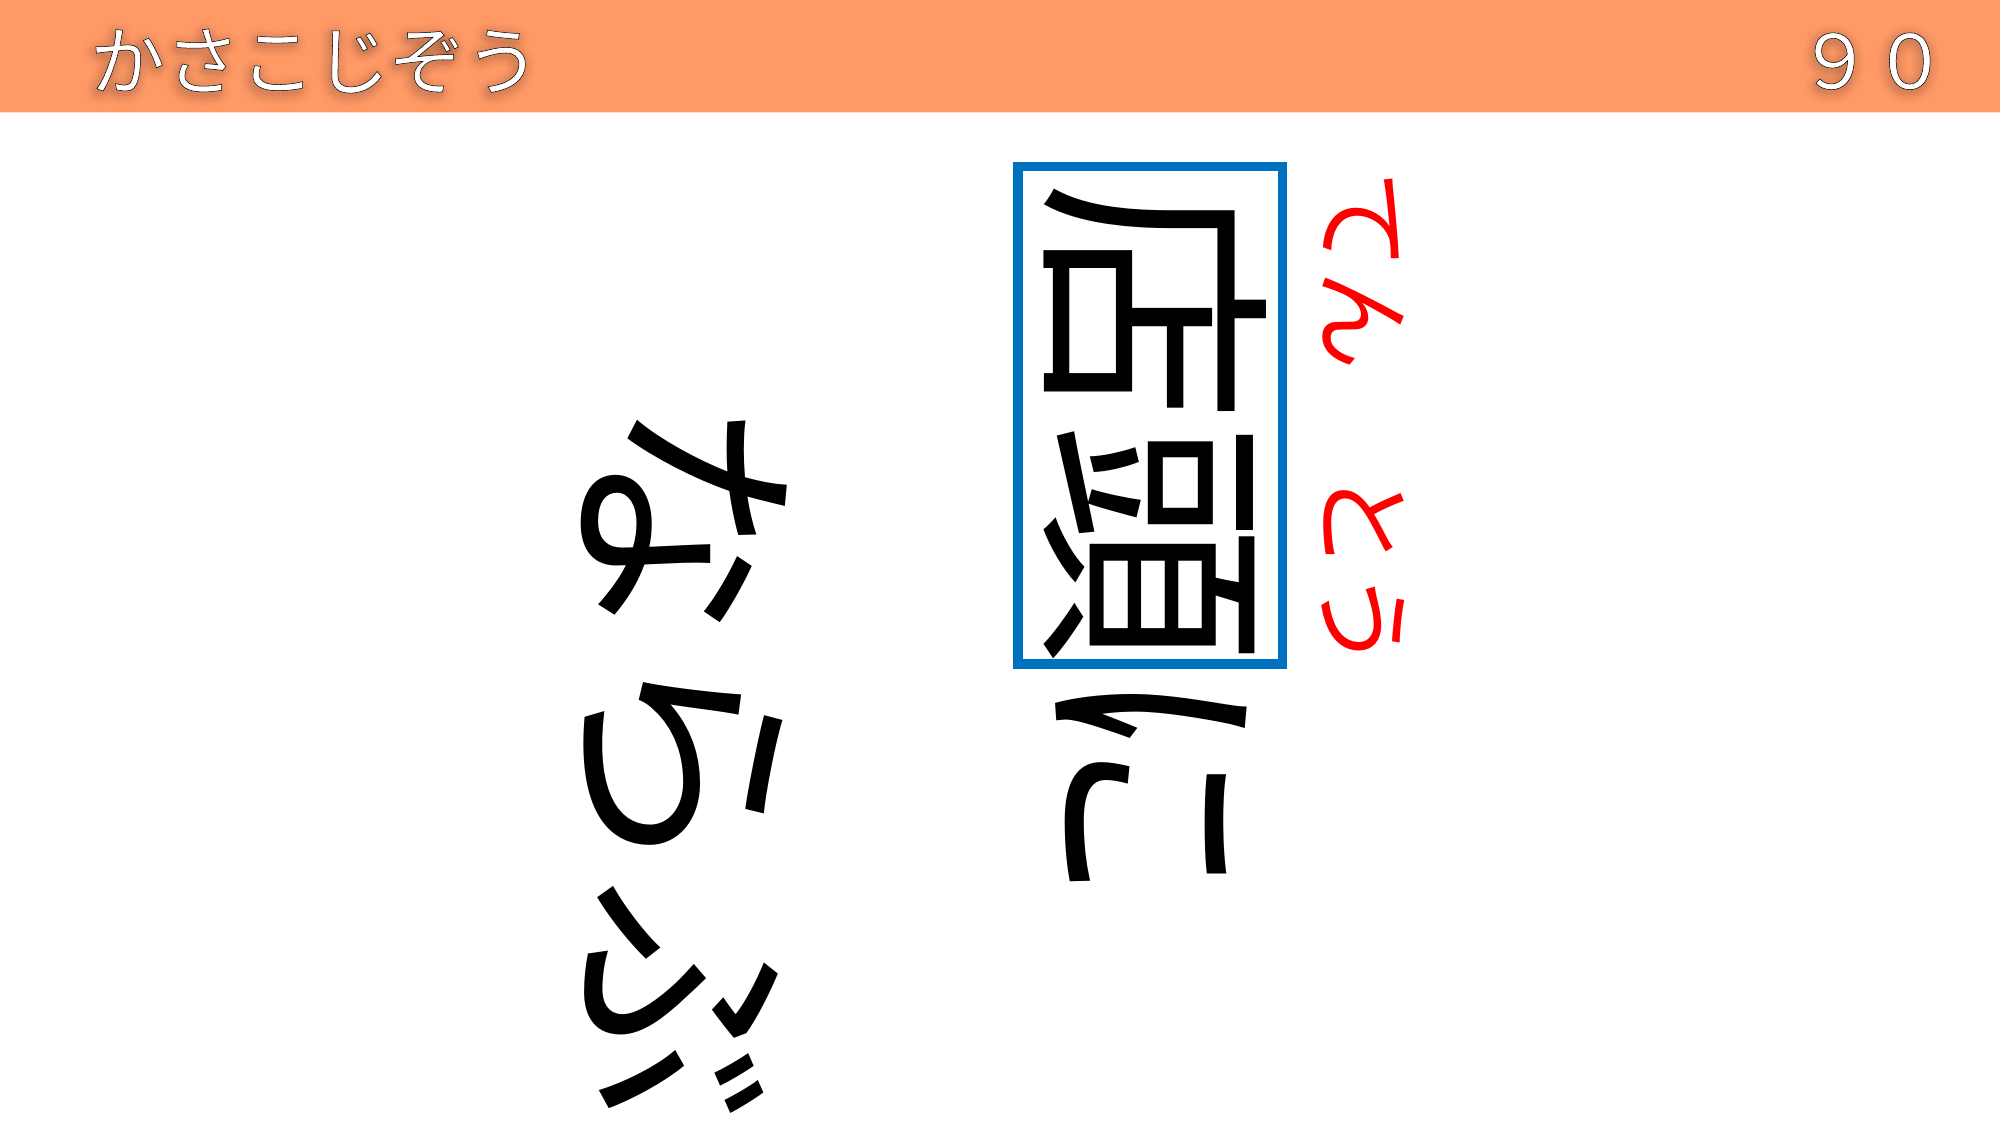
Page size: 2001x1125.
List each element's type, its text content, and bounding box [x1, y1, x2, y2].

text_box ９０ [1782, 6, 1963, 112]
text_box [1017, 165, 1284, 665]
text_box ならぶ [519, 382, 843, 1125]
text_box 店頭に [989, 166, 1313, 959]
text_box てん とう [1282, 155, 1435, 676]
text_box かさこじぞう [75, 6, 1166, 112]
text_box [0, 0, 2000, 113]
